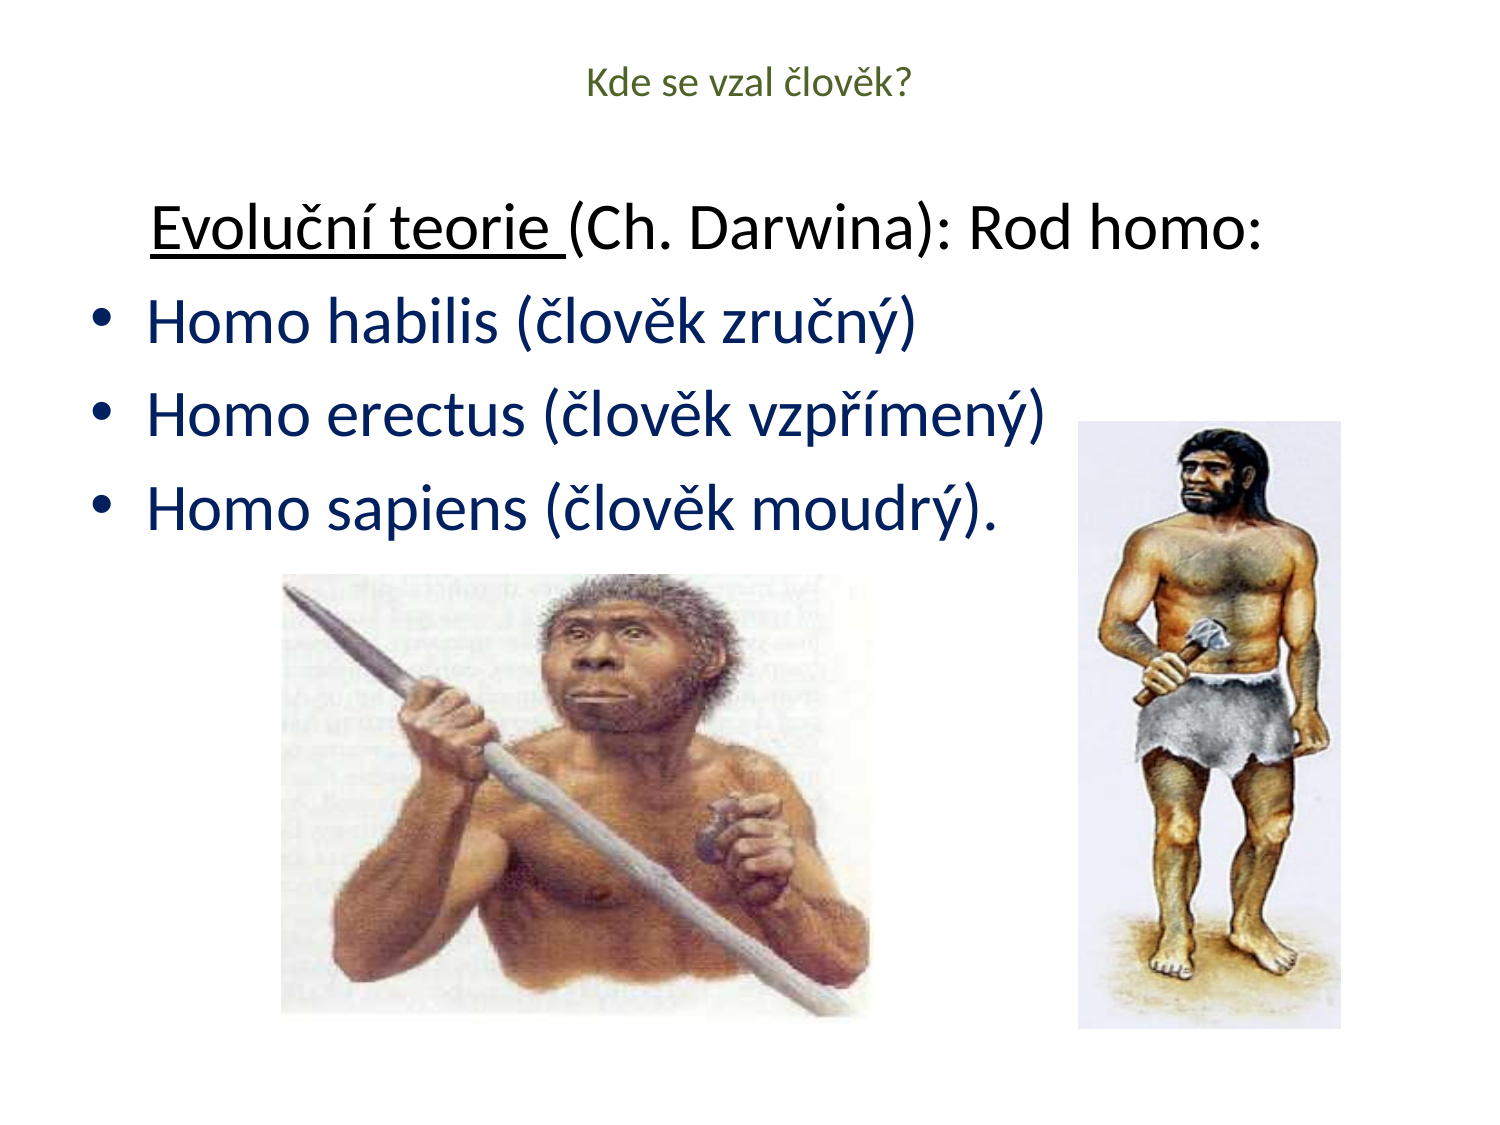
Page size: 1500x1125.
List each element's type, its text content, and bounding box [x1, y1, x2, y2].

title Kde se vzal člověk? [75, 45, 1425, 175]
picture [280, 573, 874, 1030]
picture [1077, 421, 1341, 1029]
list Evoluční teorie (Ch. Darwina): Rod homo: Homo habilis (člověk zručný) Homo erectus (člověk vzpřímený) Homo sapiens (člověk moudrý). [75, 175, 1425, 1005]
